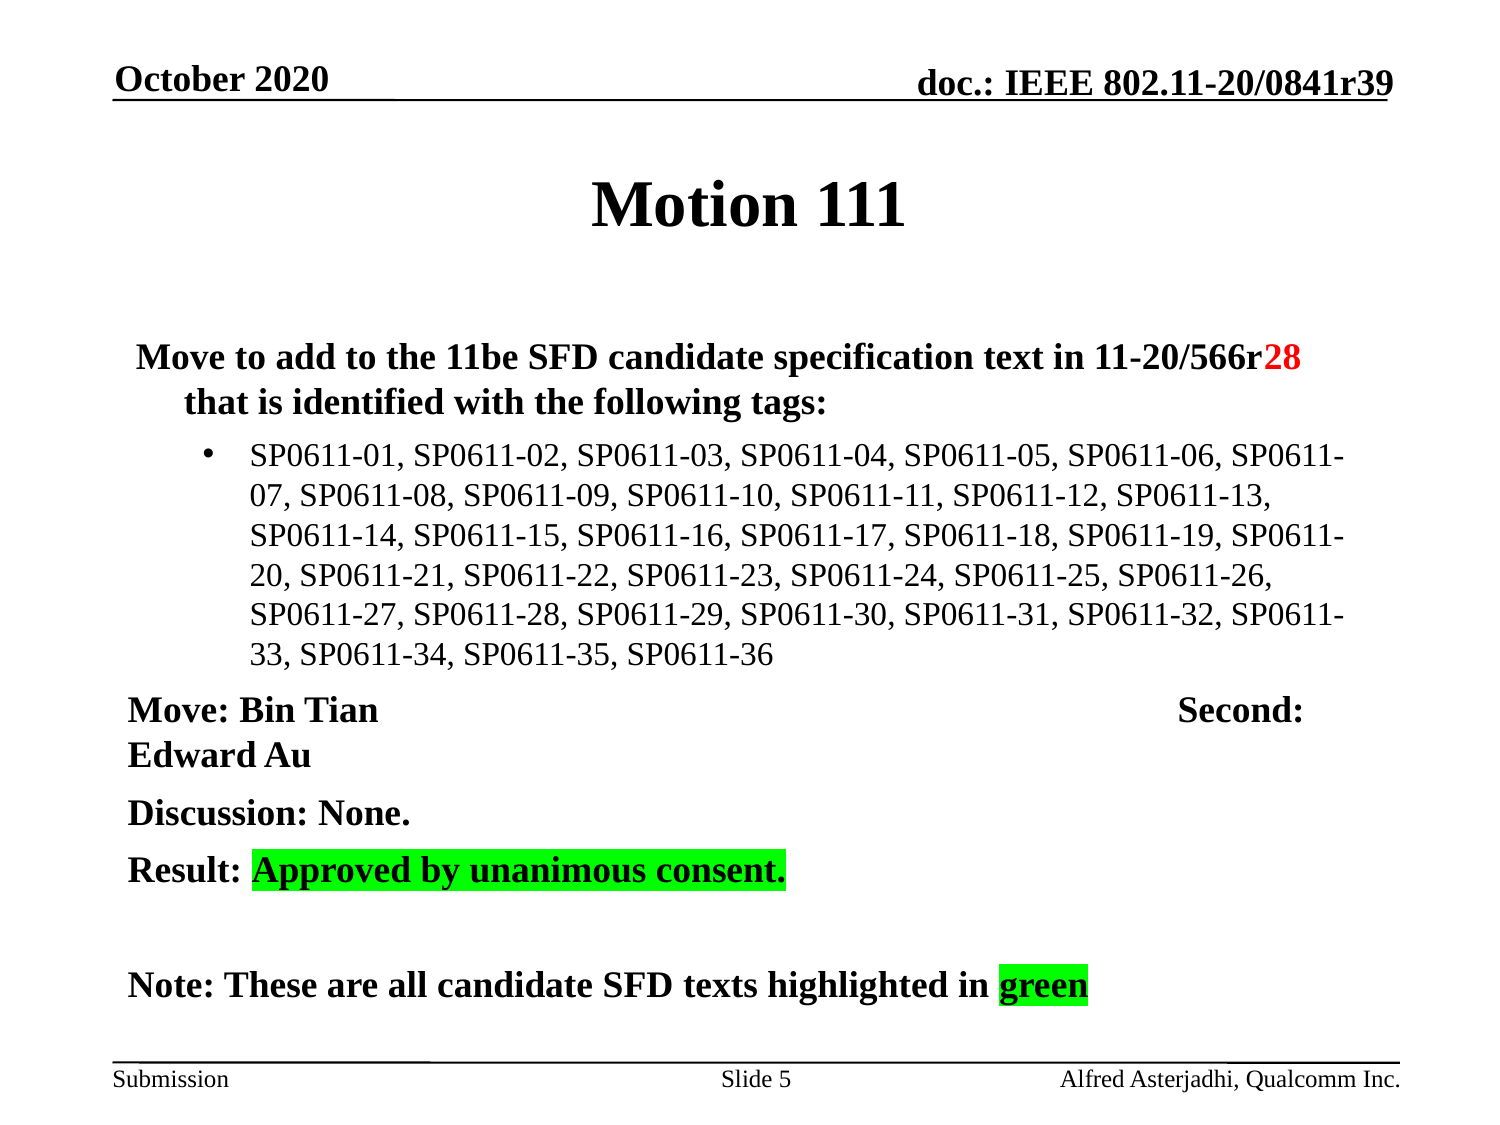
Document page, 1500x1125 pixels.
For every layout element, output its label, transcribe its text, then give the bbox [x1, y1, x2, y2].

list Move to add to the 11be SFD candidate specification text in 11-20/566r28 that is identified with the following tags: SP0611-01, SP0611-02, SP0611-03, SP0611-04, SP0611-05, SP0611-06, SP0611-07, SP0611-08, SP0611-09, SP0611-10, SP0611-11, SP0611-12, SP0611-13, SP0611-14, SP0611-15, SP0611-16, SP0611-17, SP0611-18, SP0611-19, SP0611-20, SP0611-21, SP0611-22, SP0611-23, SP0611-24, SP0611-25, SP0611-26, SP0611-27, SP0611-28, SP0611-29, SP0611-30, SP0611-31, SP0611-32, SP0611-33, SP0611-34, SP0611-35, SP0611-36 Move: Bin Tian Second: Edward Au Discussion: None. Result: Approved by unanimous consent. Note: These are all candidate SFD texts highlighted in green [112, 324, 1388, 1000]
slide_number Slide 5 [712, 1061, 800, 1123]
footer Alfred Asterjadhi, Qualcomm Inc. [878, 1061, 1402, 1093]
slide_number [114, 54, 423, 100]
title Motion 111 [112, 112, 1388, 288]
